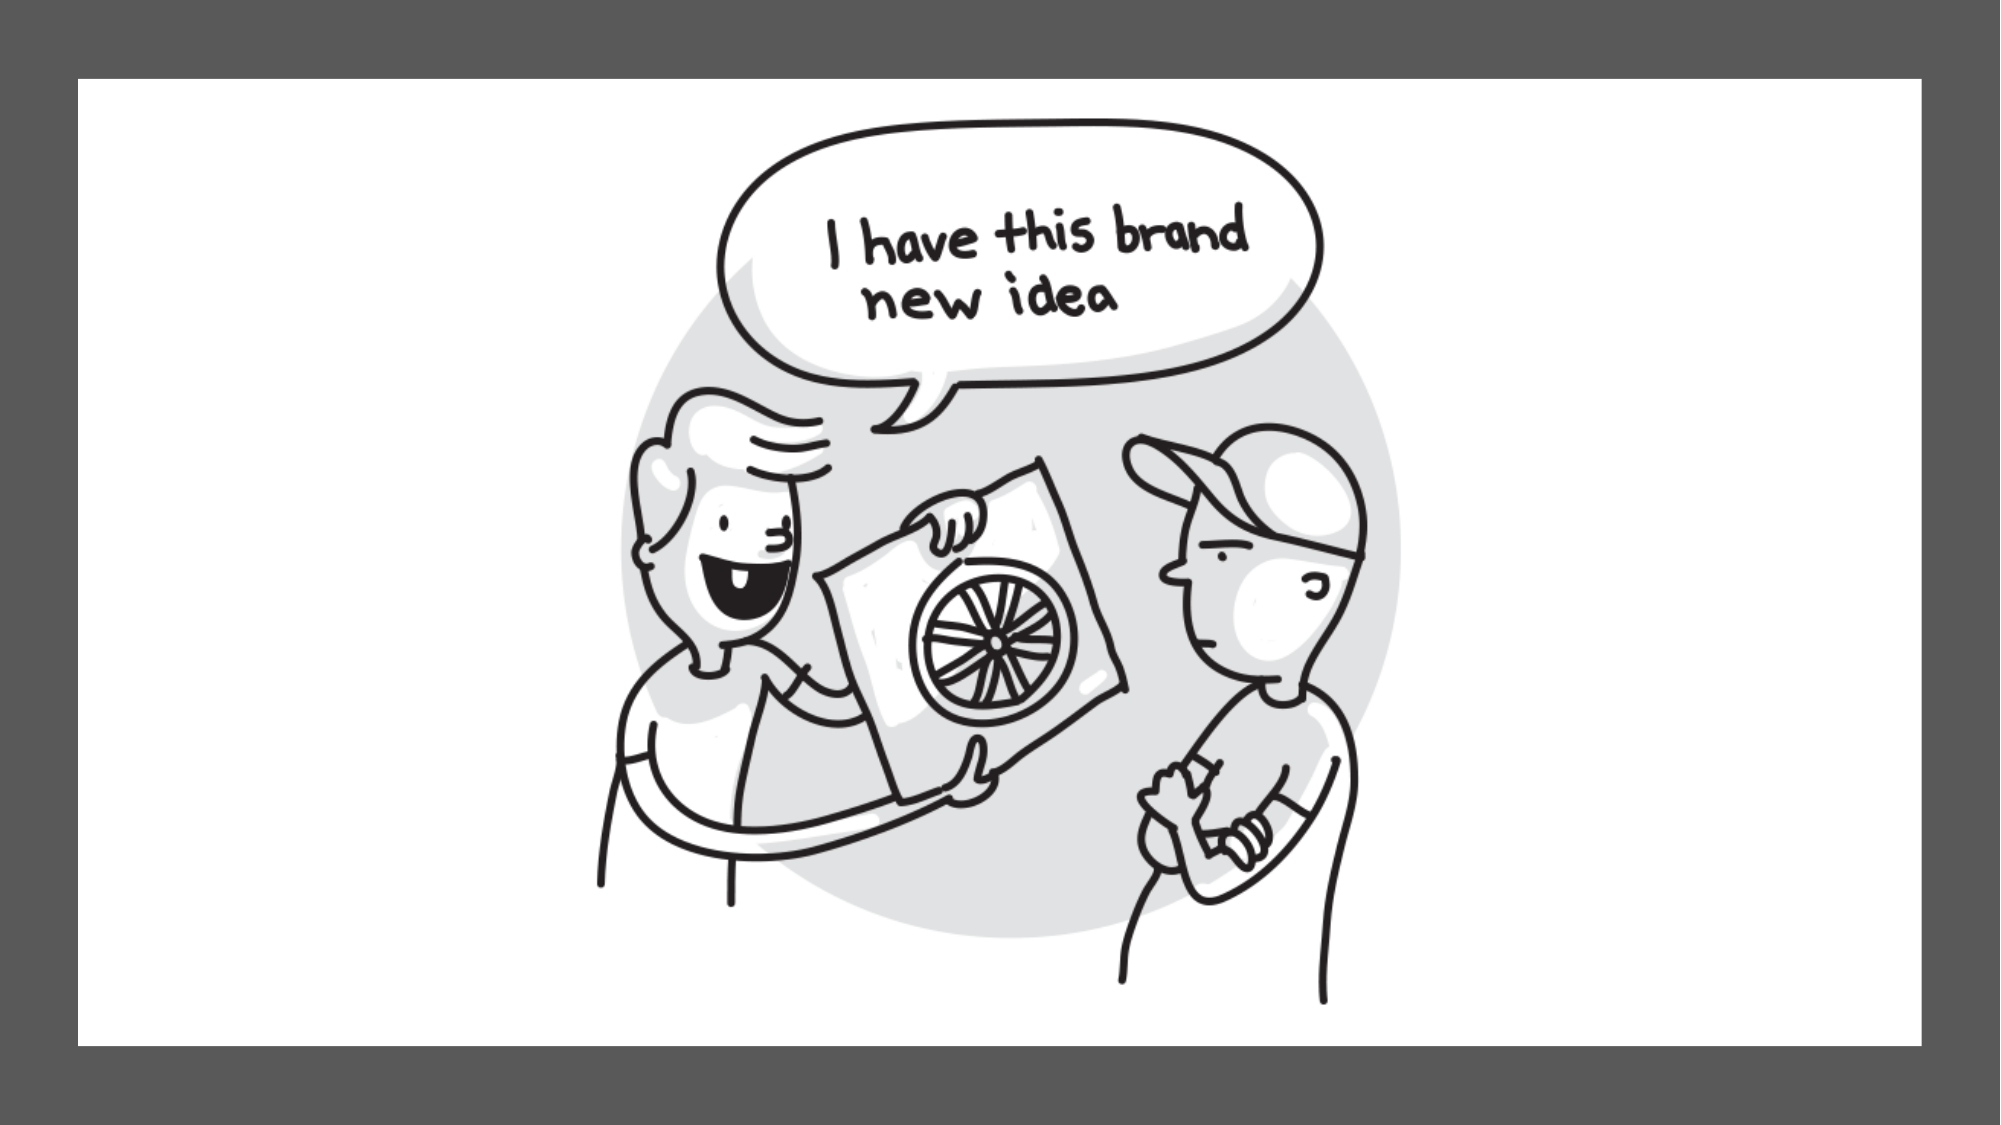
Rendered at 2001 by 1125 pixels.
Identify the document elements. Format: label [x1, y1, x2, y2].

list [390, 105, 1610, 1020]
text_box [0, 0, 2000, 1125]
text_box [77, 78, 1923, 1047]
